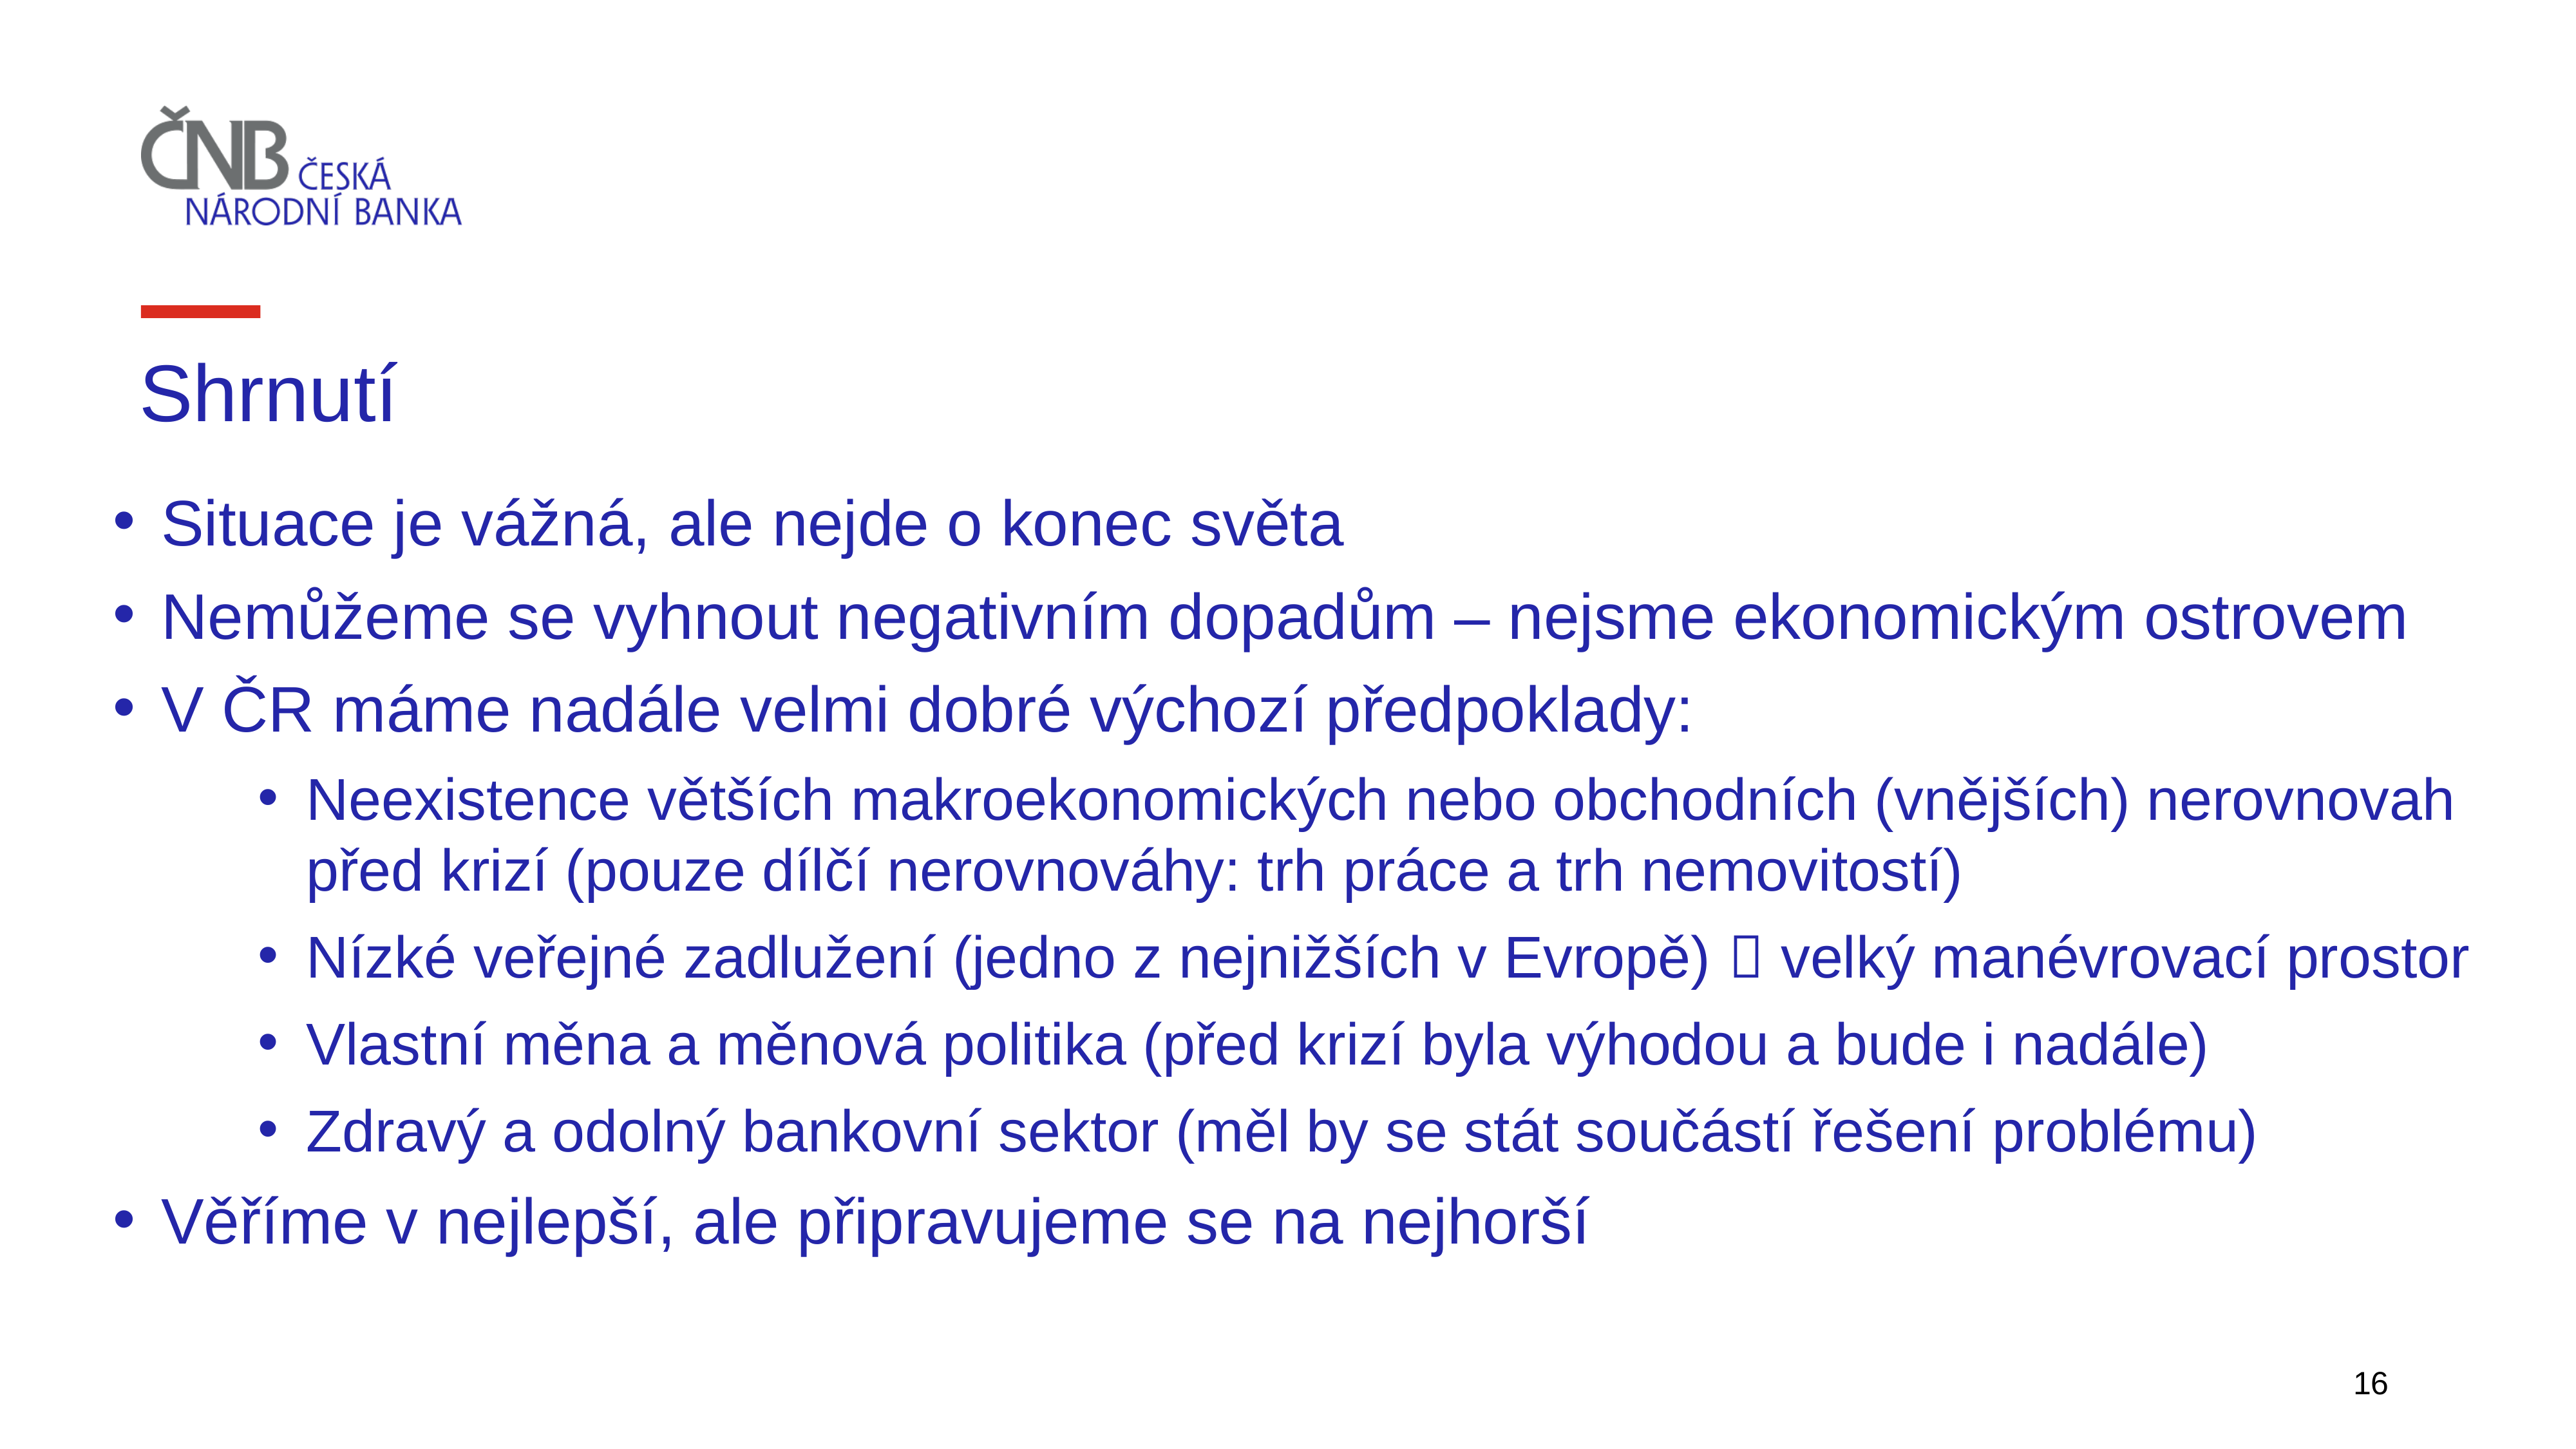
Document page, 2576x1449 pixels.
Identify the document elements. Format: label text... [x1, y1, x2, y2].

slide_number 16 [1819, 1343, 2399, 1421]
text_box Situace je vážná, ale nejde o konec světa Nemůžeme se vyhnout negativním dopadům – nejsme ekonomickým ostrovem V ČR máme nadále velmi dobré výchozí předpoklady: Neexistence větších makroekonomických nebo obchodních (vnějších) nerovnovah před krizí (pouze dílčí nerovnováhy: trh práce a trh nemovitostí) Nízké veřejné zadlužení (jedno z nejnižších v Evropě)  velký manévrovací prostor Vlastní měna a měnová politika (před krizí byla výhodou a bude i nadále) Zdravý a odolný bankovní sektor (měl by se stát součástí řešení problému) Věříme v nejlepší, ale připravujeme se na nejhorší [113, 481, 2537, 1249]
picture [141, 106, 463, 225]
text_box Shrnutí [139, 341, 1978, 481]
